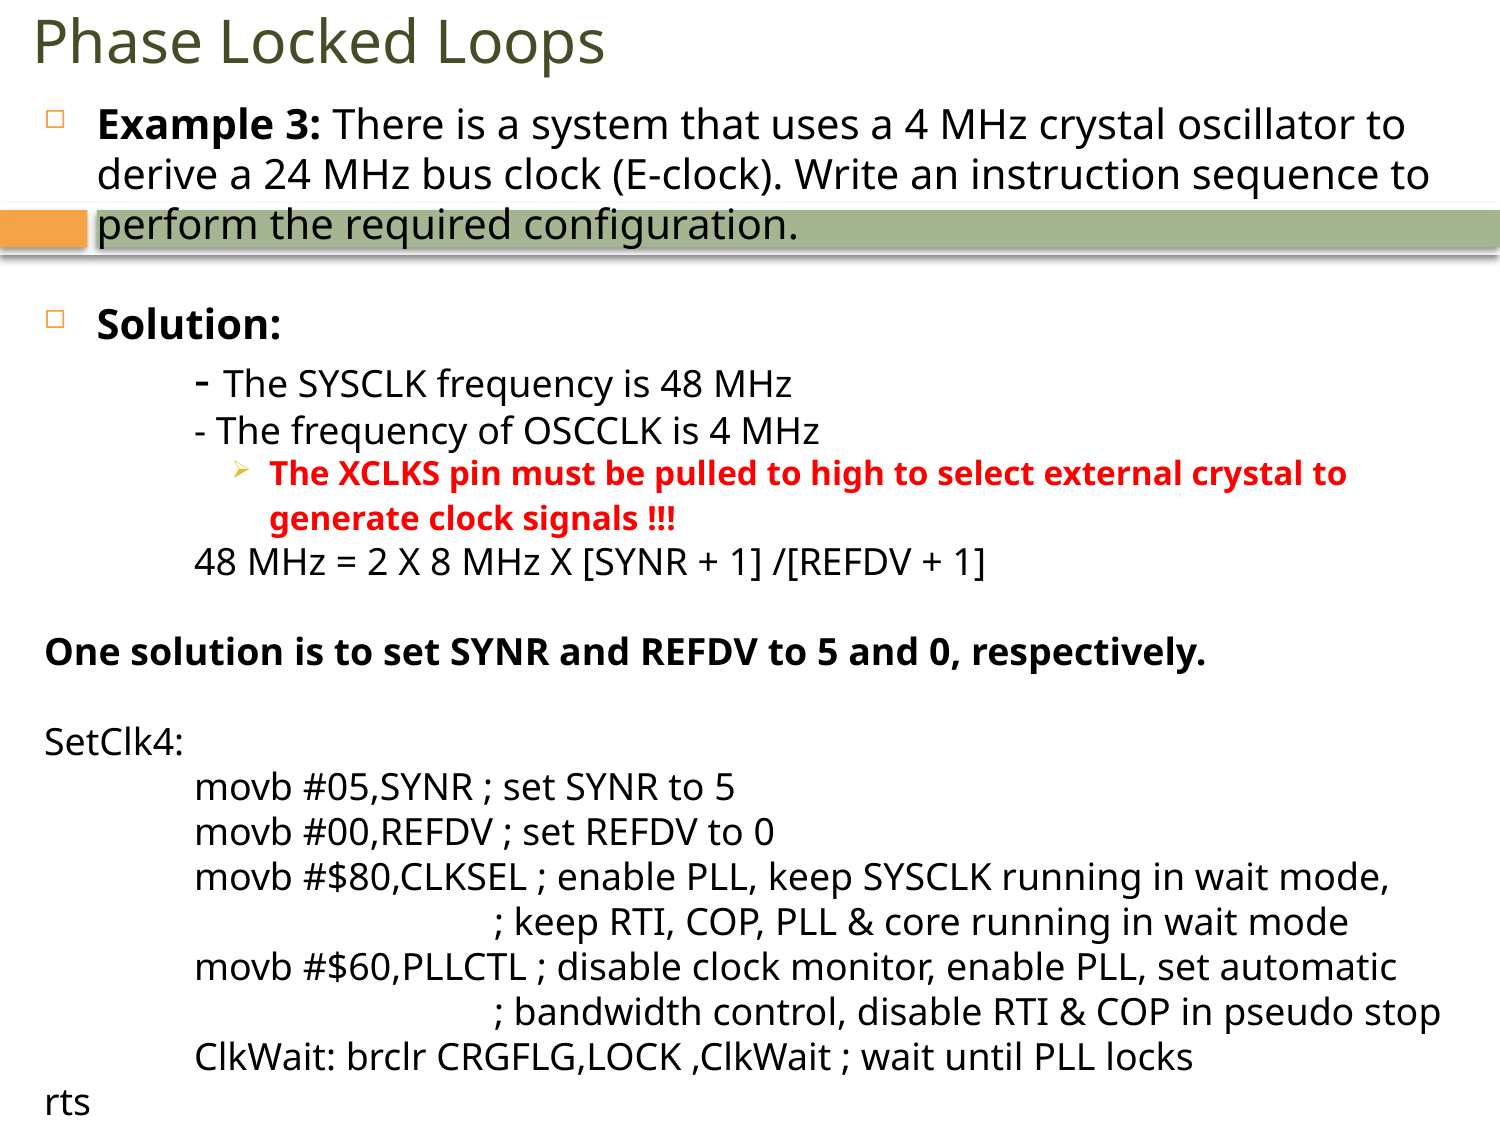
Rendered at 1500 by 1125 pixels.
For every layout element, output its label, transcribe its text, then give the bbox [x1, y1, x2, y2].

title Phase Locked Loops [17, 0, 1483, 84]
list Example 3: There is a system that uses a 4 MHz crystal oscillator to derive a 24 MHz bus clock (E-clock). Write an instruction sequence to perform the required configuration. Solution: - The SYSCLK frequency is 48 MHz - The frequency of OSCCLK is 4 MHz The XCLKS pin must be pulled to high to select external crystal to generate clock signals !!! 48 MHz = 2 X 8 MHz X [SYNR + 1] /[REFDV + 1] One solution is to set SYNR and REFDV to 5 and 0, respectively. SetClk4: movb #05,SYNR ; set SYNR to 5 movb #00,REFDV ; set REFDV to 0 movb #$80,CLKSEL ; enable PLL, keep SYSCLK running in wait mode, ; keep RTI, COP, PLL & core running in wait mode movb #$60,PLLCTL ; disable clock monitor, enable PLL, set automatic ; bandwidth control, disable RTI & COP in pseudo stop ClkWait: brclr CRGFLG,LOCK ,ClkWait ; wait until PLL locks rts [29, 90, 1495, 1089]
